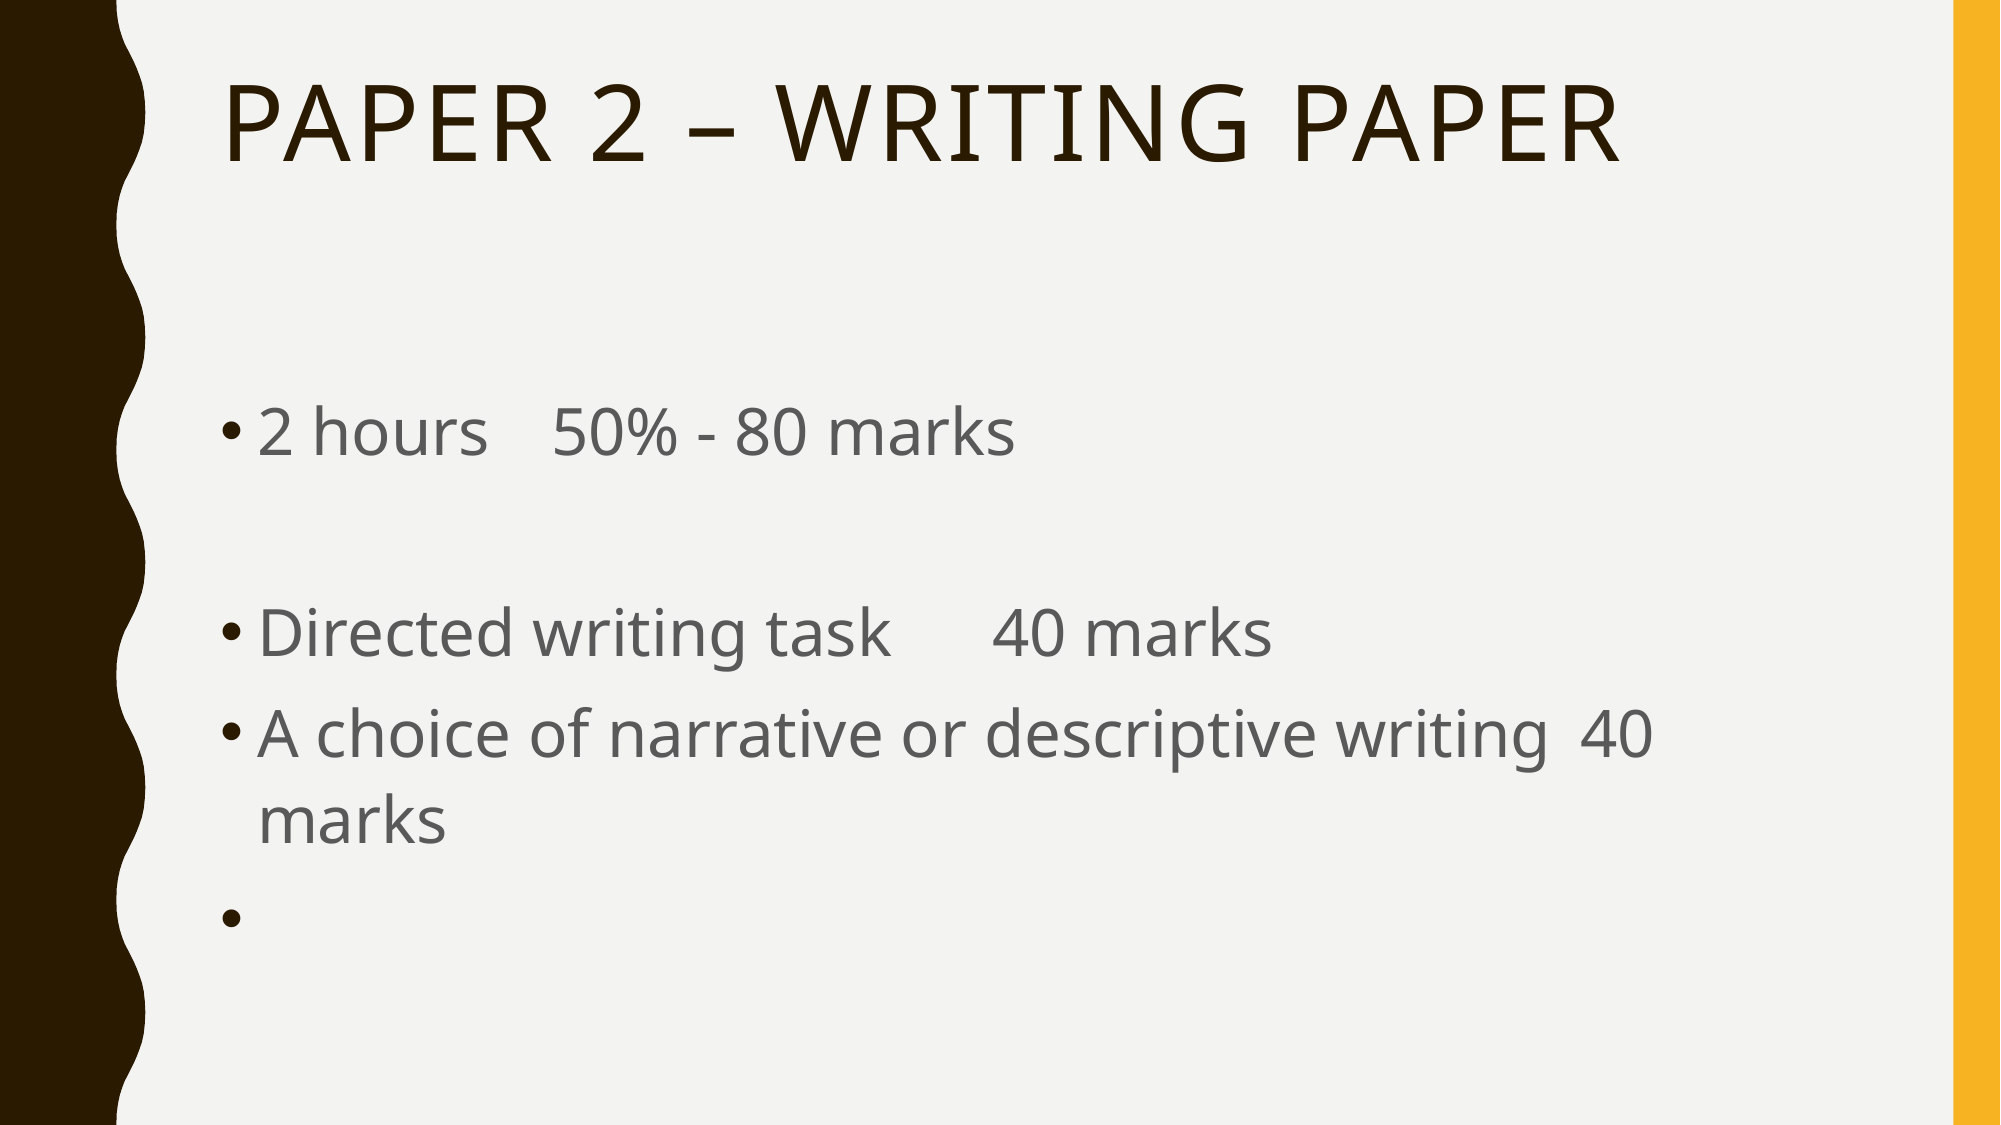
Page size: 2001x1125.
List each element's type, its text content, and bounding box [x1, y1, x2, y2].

list 2 hours 50% - 80 marks Directed writing task 40 marks A choice of narrative or descriptive writing 40 marks [205, 375, 1875, 965]
title Paper 2 – Writing paper [205, 62, 1875, 308]
